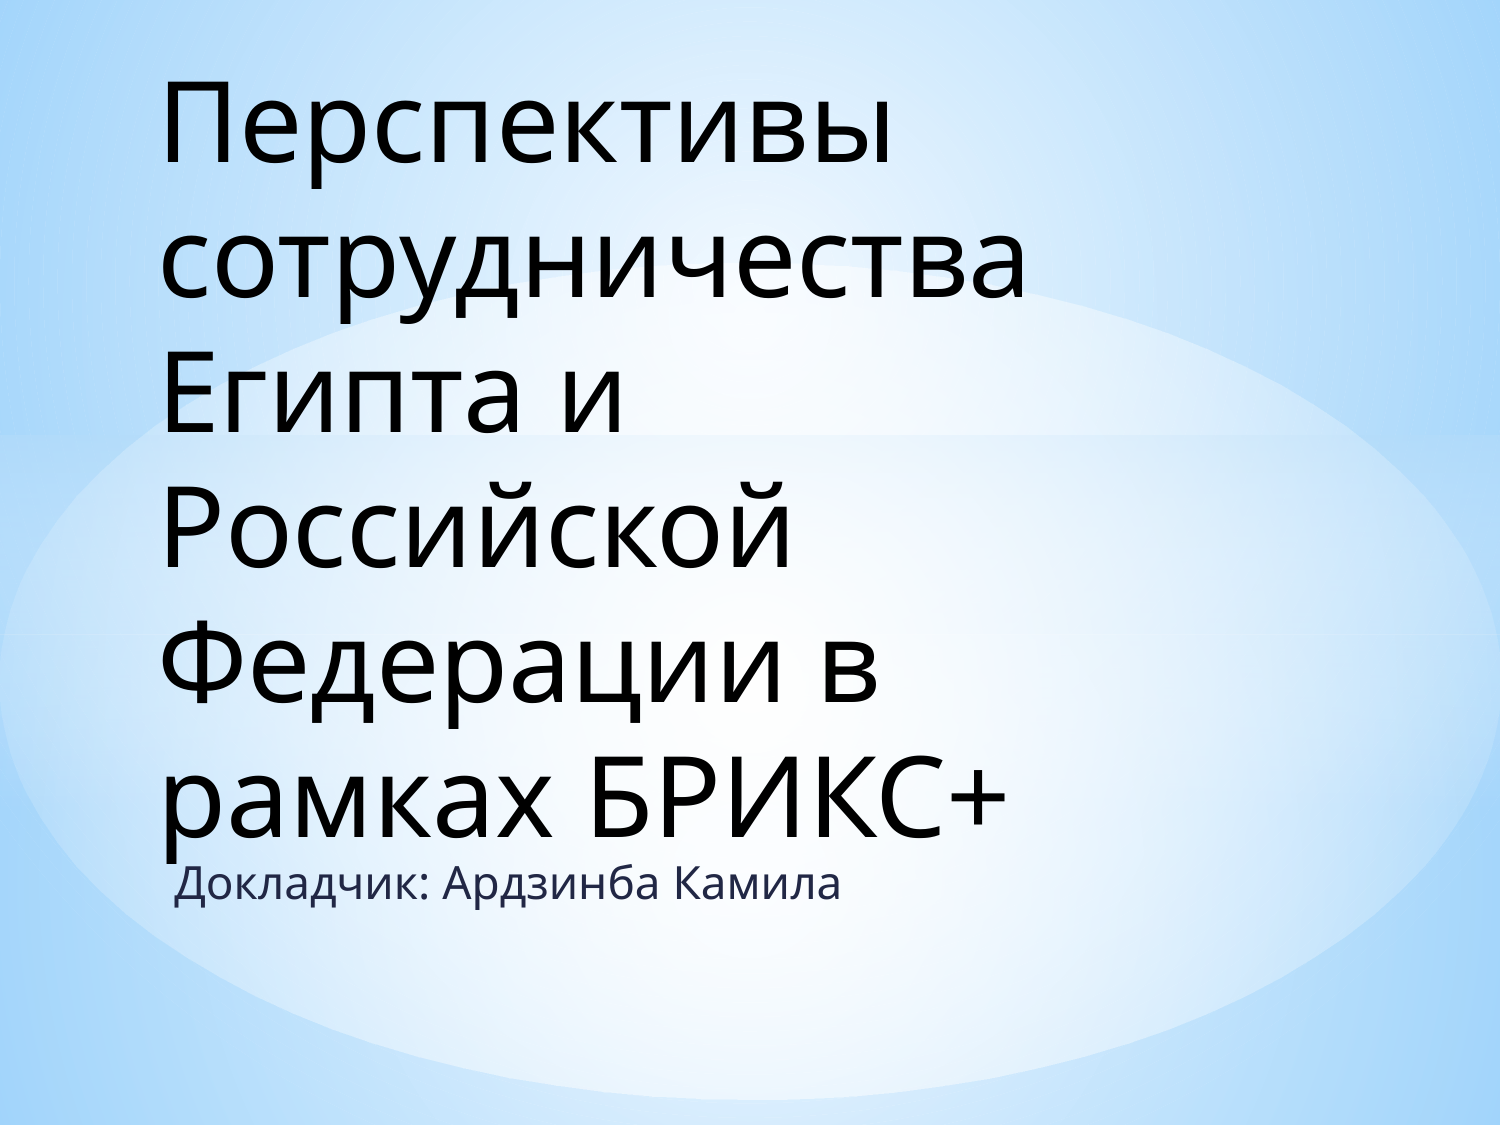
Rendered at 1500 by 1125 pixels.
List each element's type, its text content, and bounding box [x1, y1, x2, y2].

title Перспективы сотрудничества Египта и Российской Федерации в рамках БРИКС+ [112, 42, 1290, 631]
subtitle Докладчик: Ардзинба Камила [159, 846, 1085, 991]
